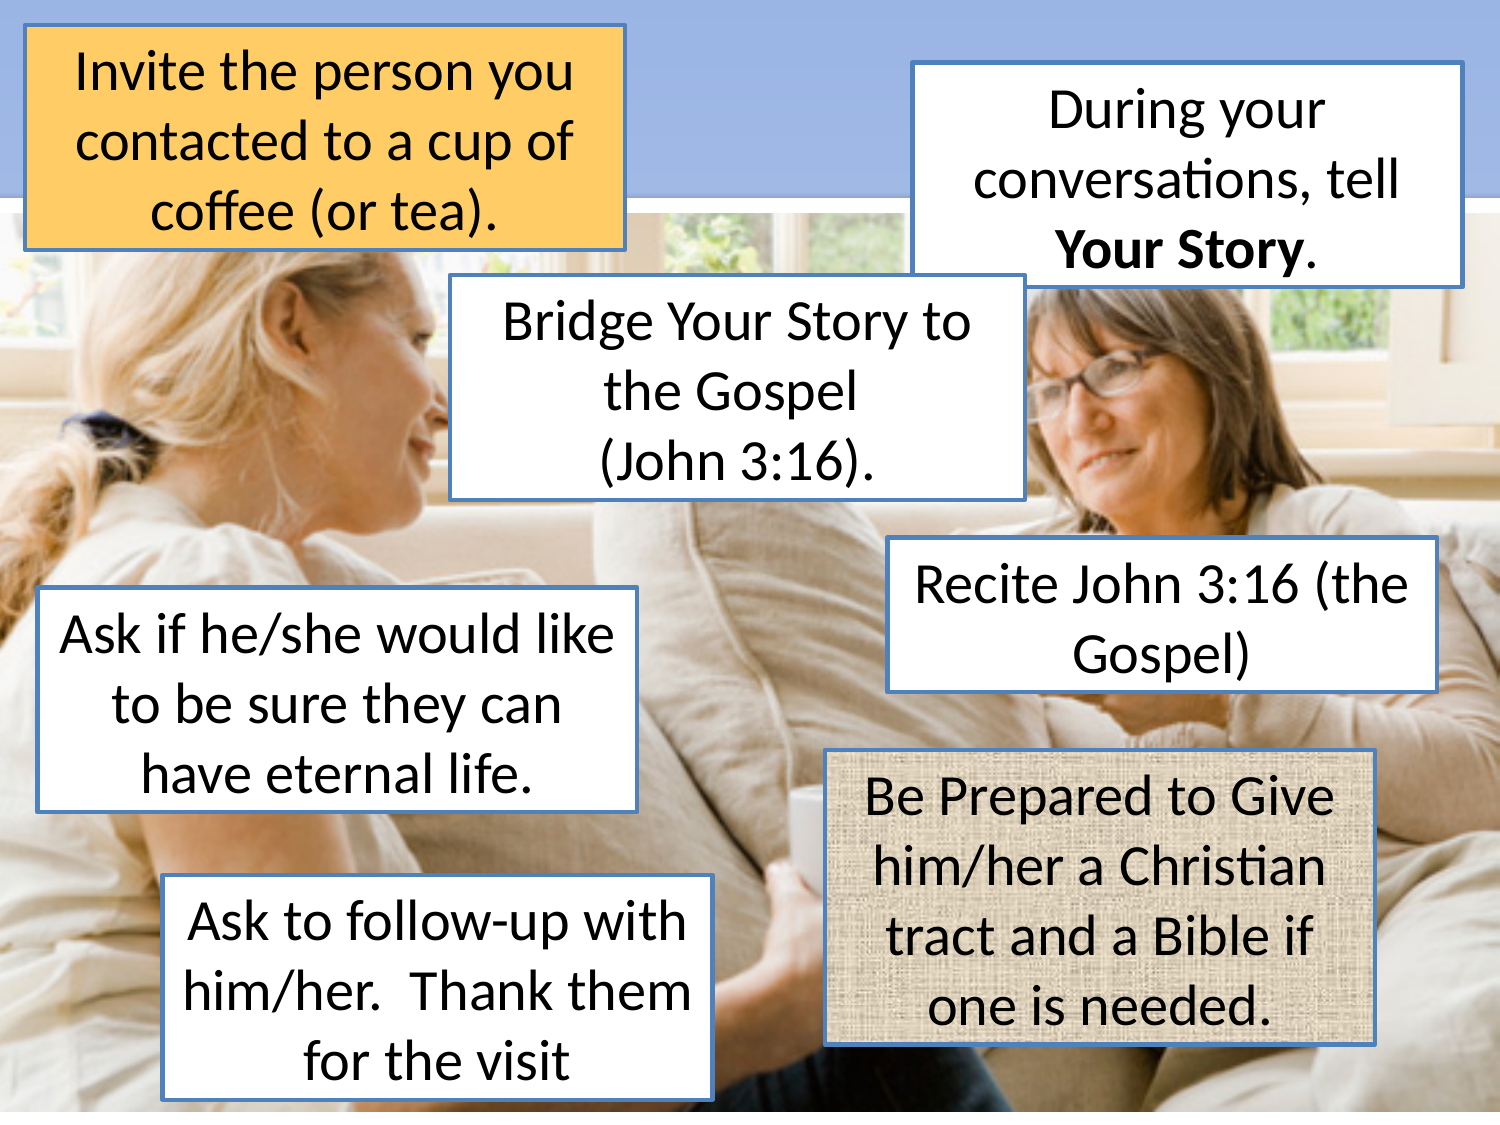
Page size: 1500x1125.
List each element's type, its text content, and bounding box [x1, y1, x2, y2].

picture [0, 212, 1500, 1113]
text_box During your conversations, tell Your Story. [910, 60, 1465, 211]
text_box Invite the person you contacted to a cup of coffee (or tea). [23, 23, 627, 211]
